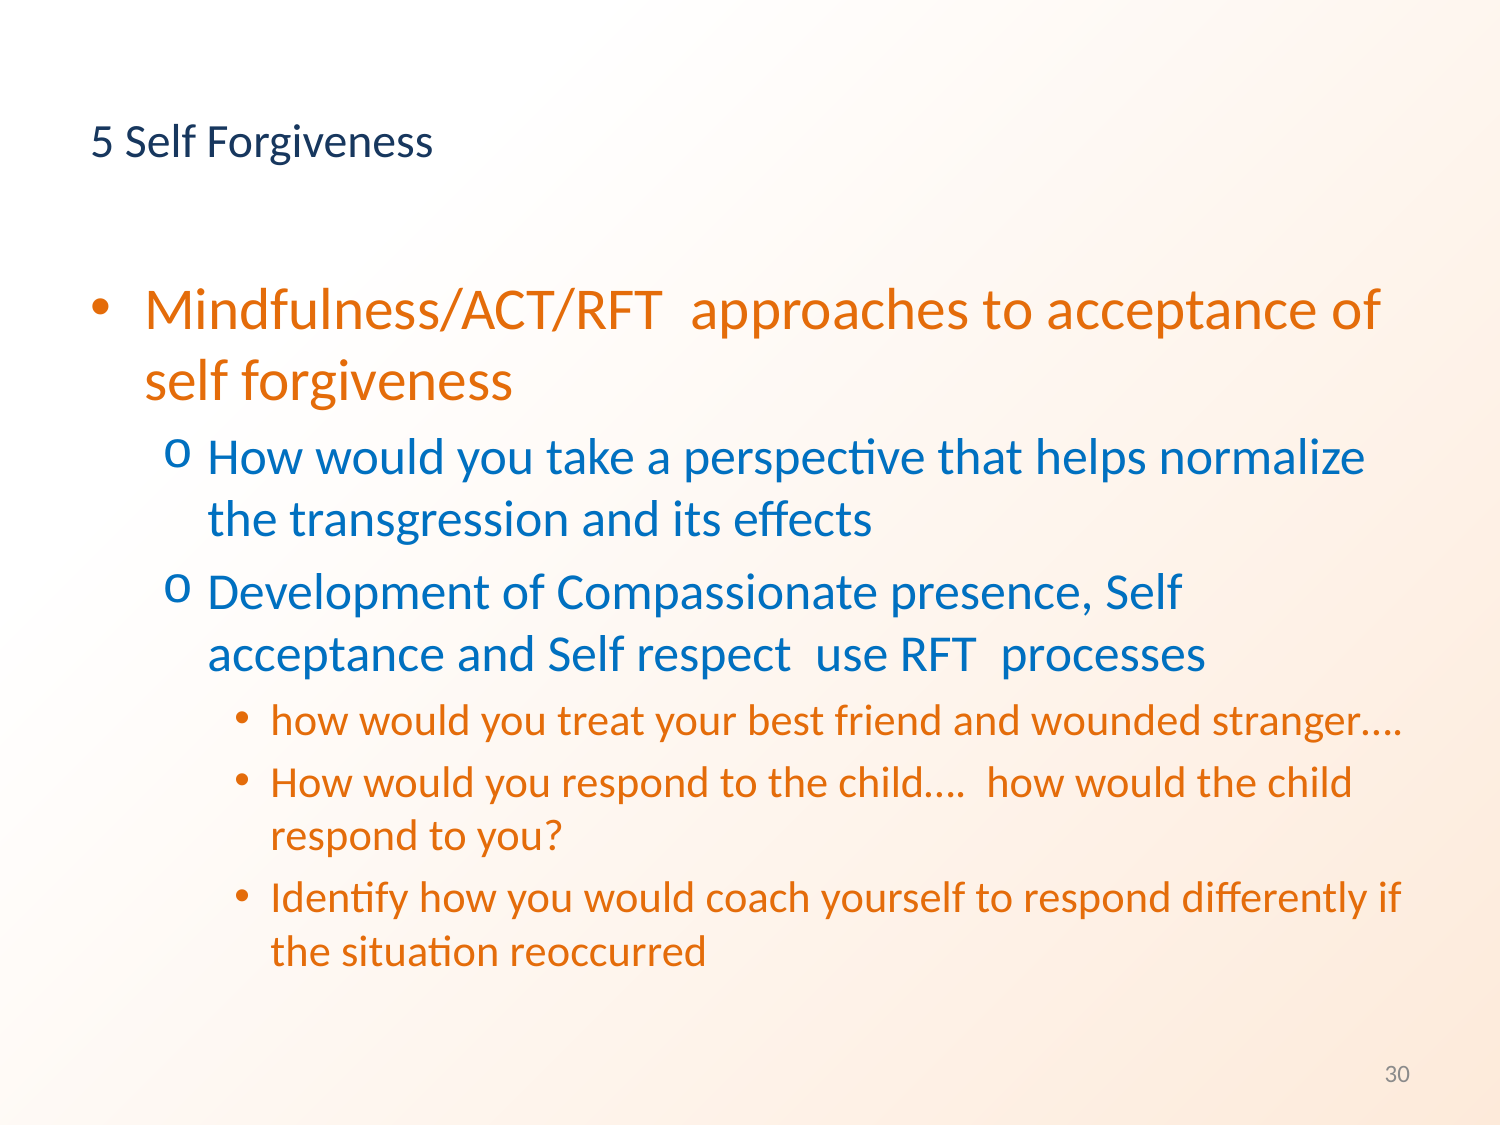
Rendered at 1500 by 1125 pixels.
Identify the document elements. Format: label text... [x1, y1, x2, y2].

title 5 Self Forgiveness [75, 45, 1425, 233]
list Mindfulness/ACT/RFT approaches to acceptance of self forgiveness How would you take a perspective that helps normalize the transgression and its effects Development of Compassionate presence, Self acceptance and Self respect use RFT processes how would you treat your best friend and wounded stranger…. How would you respond to the child…. how would the child respond to you? Identify how you would coach yourself to respond differently if the situation reoccurred [75, 262, 1425, 1005]
slide_number 30 [1074, 1042, 1425, 1103]
